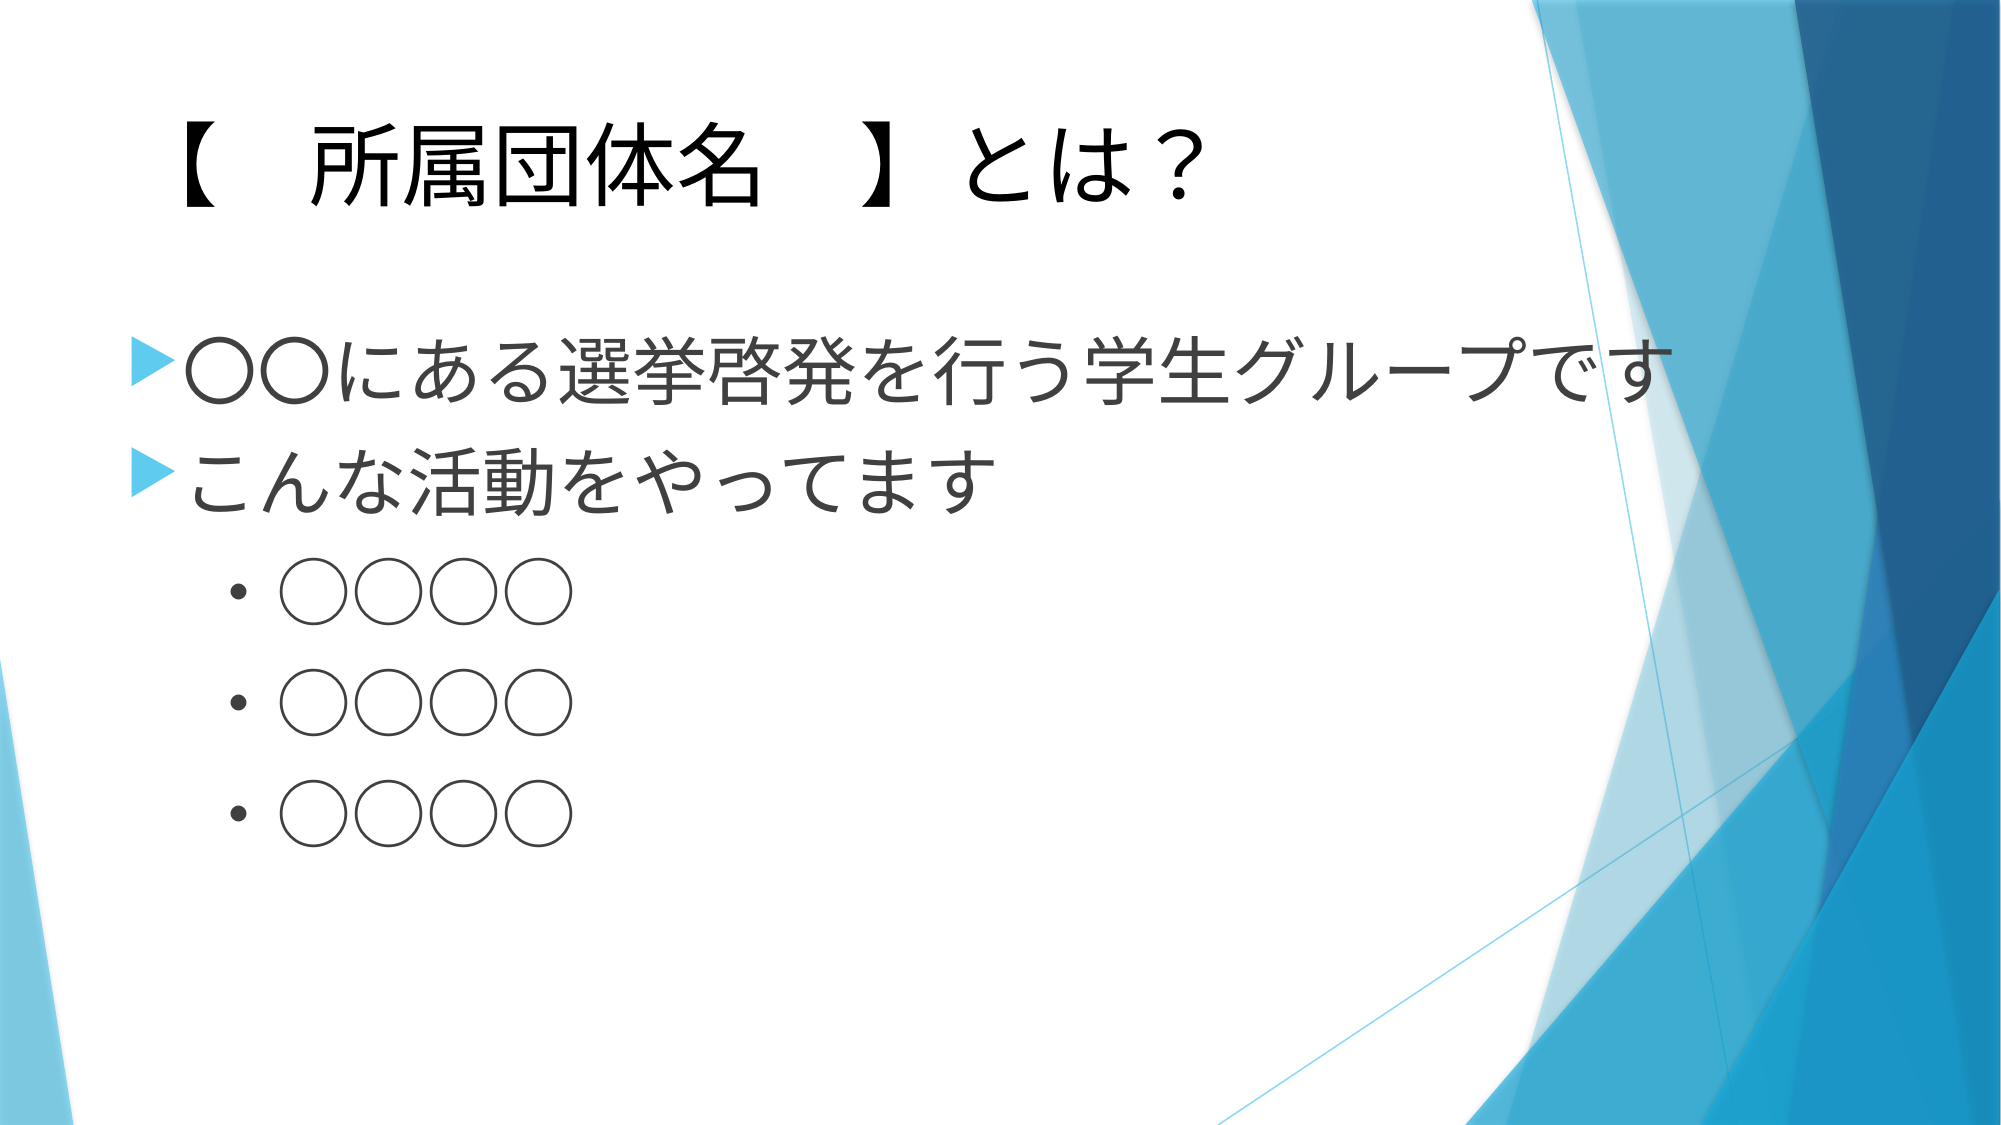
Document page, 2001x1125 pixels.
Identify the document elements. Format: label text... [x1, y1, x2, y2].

title 【 所属団体名 】とは？ [111, 99, 1637, 316]
list 〇〇にある選挙啓発を行う学生グループです こんな活動をやってます ・○○○○ ・○○○○ ・○○○○ [111, 316, 1760, 991]
